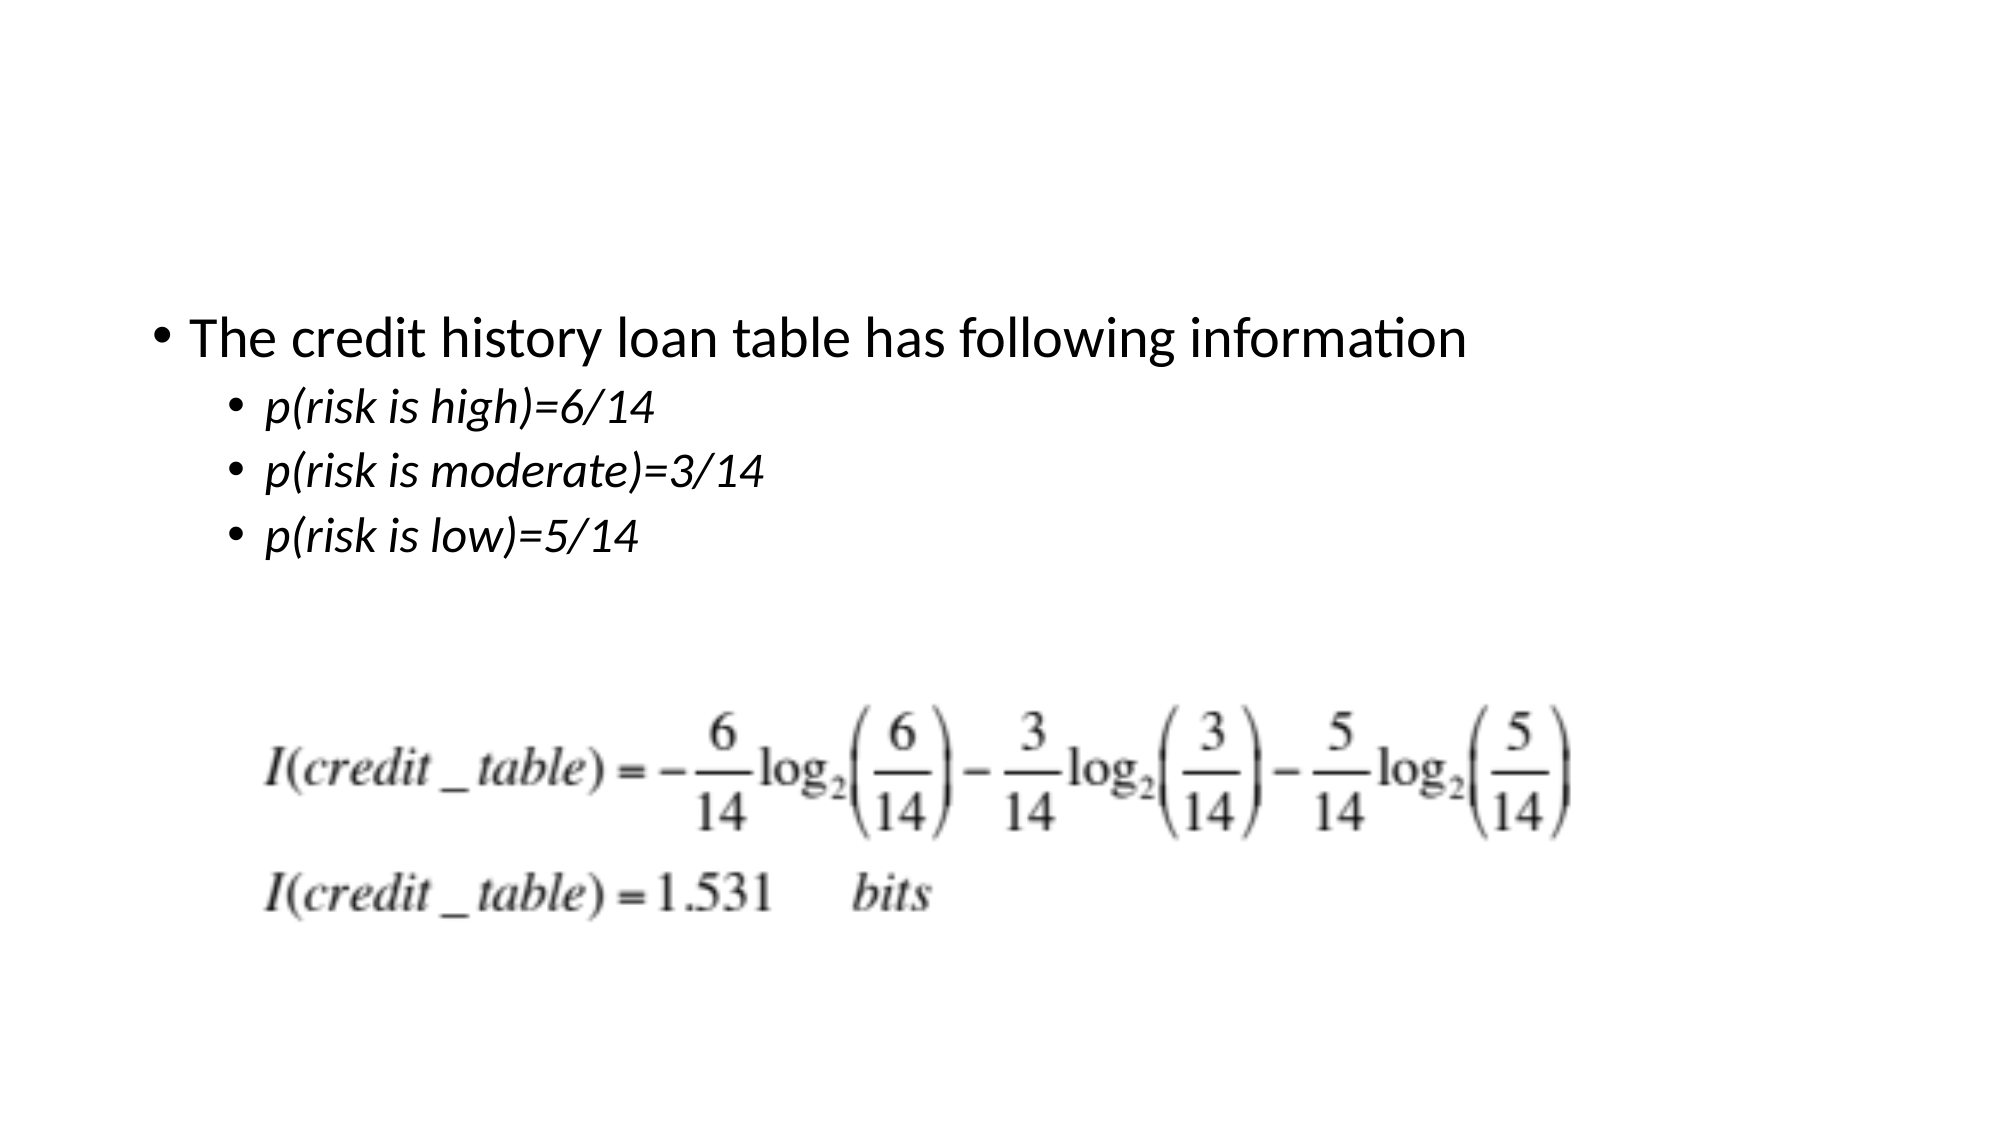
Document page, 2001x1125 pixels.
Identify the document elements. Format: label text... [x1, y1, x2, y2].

list The credit history loan table has following information p(risk is high)=6/14 p(risk is moderate)=3/14 p(risk is low)=5/14 [137, 299, 1863, 1014]
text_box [258, 699, 1572, 927]
